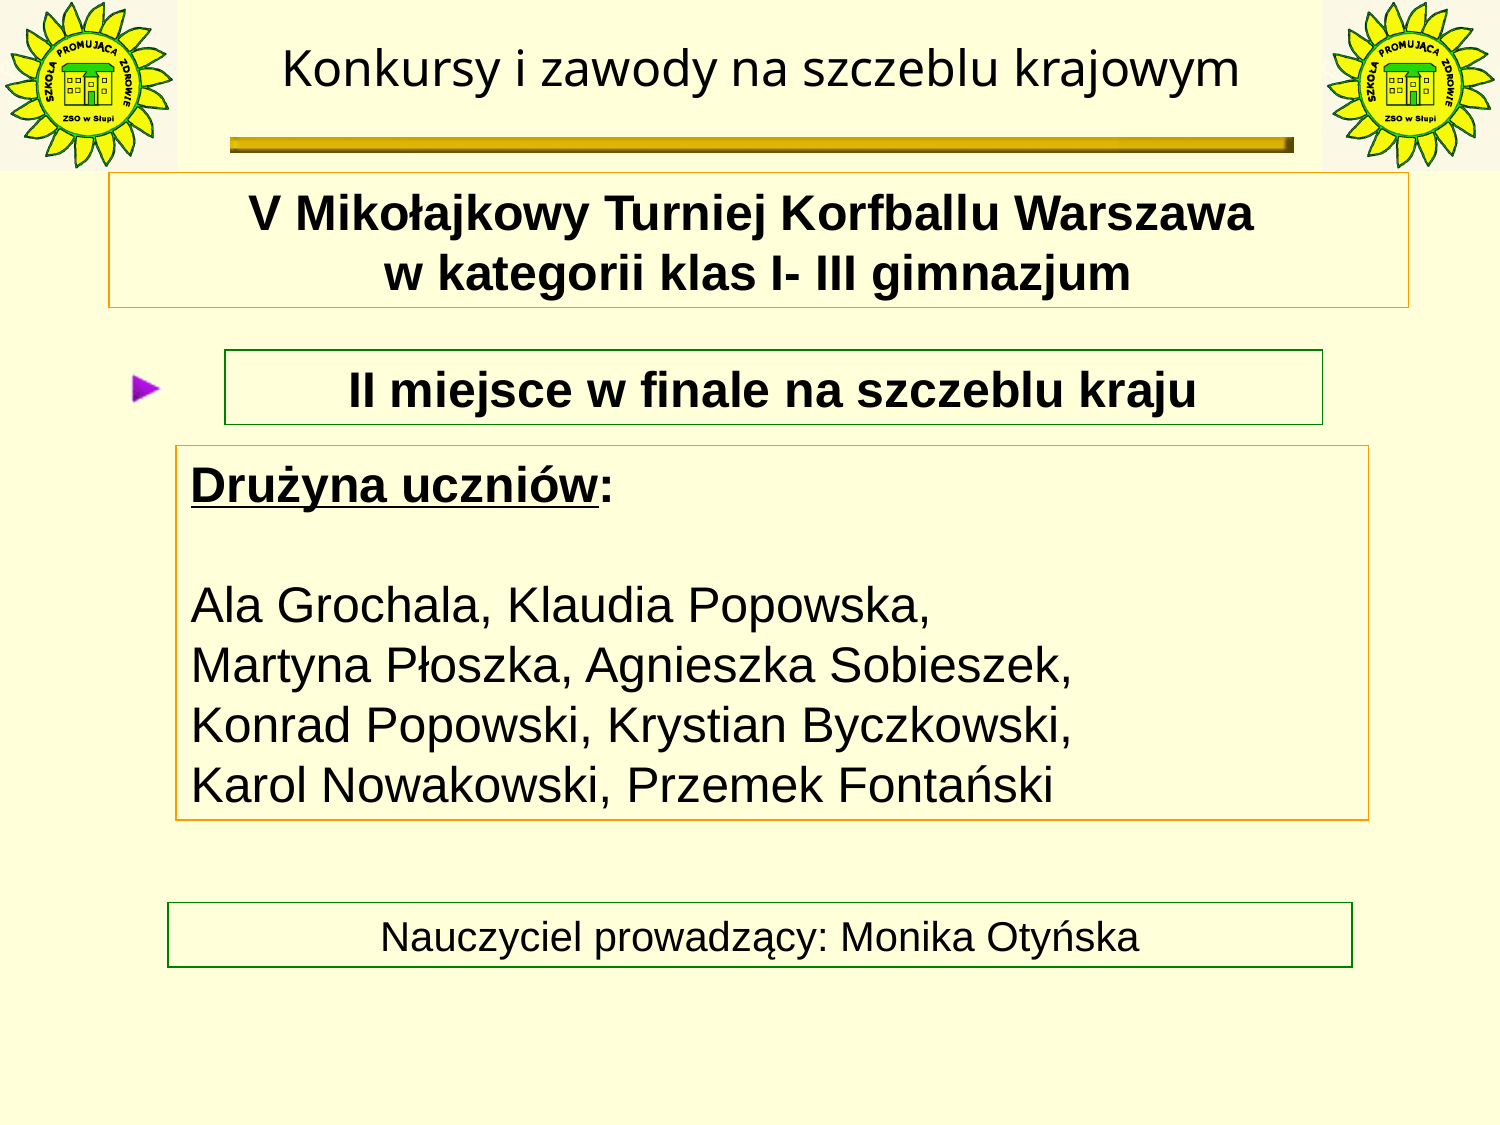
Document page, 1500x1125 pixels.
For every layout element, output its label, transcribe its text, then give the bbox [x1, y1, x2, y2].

picture [126, 370, 163, 407]
text_box Drużyna uczniów: Ala Grochala, Klaudia Popowska, Martyna Płoszka, Agnieszka Sobieszek, Konrad Popowski, Krystian Byczkowski, Karol Nowakowski, Przemek Fontański [175, 445, 1369, 820]
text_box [1322, 0, 1500, 171]
text_box V Mikołajkowy Turniej Korfballu Warszawa w kategorii klas I- III gimnazjum [109, 172, 1409, 308]
text_box Nauczyciel prowadzący: Monika Otyńska [167, 902, 1353, 968]
picture [229, 136, 1294, 153]
title Konkursy i zawody na szczeblu krajowym [229, 30, 1294, 103]
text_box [0, 0, 178, 171]
text_box II miejsce w finale na szczeblu kraju [225, 349, 1323, 425]
